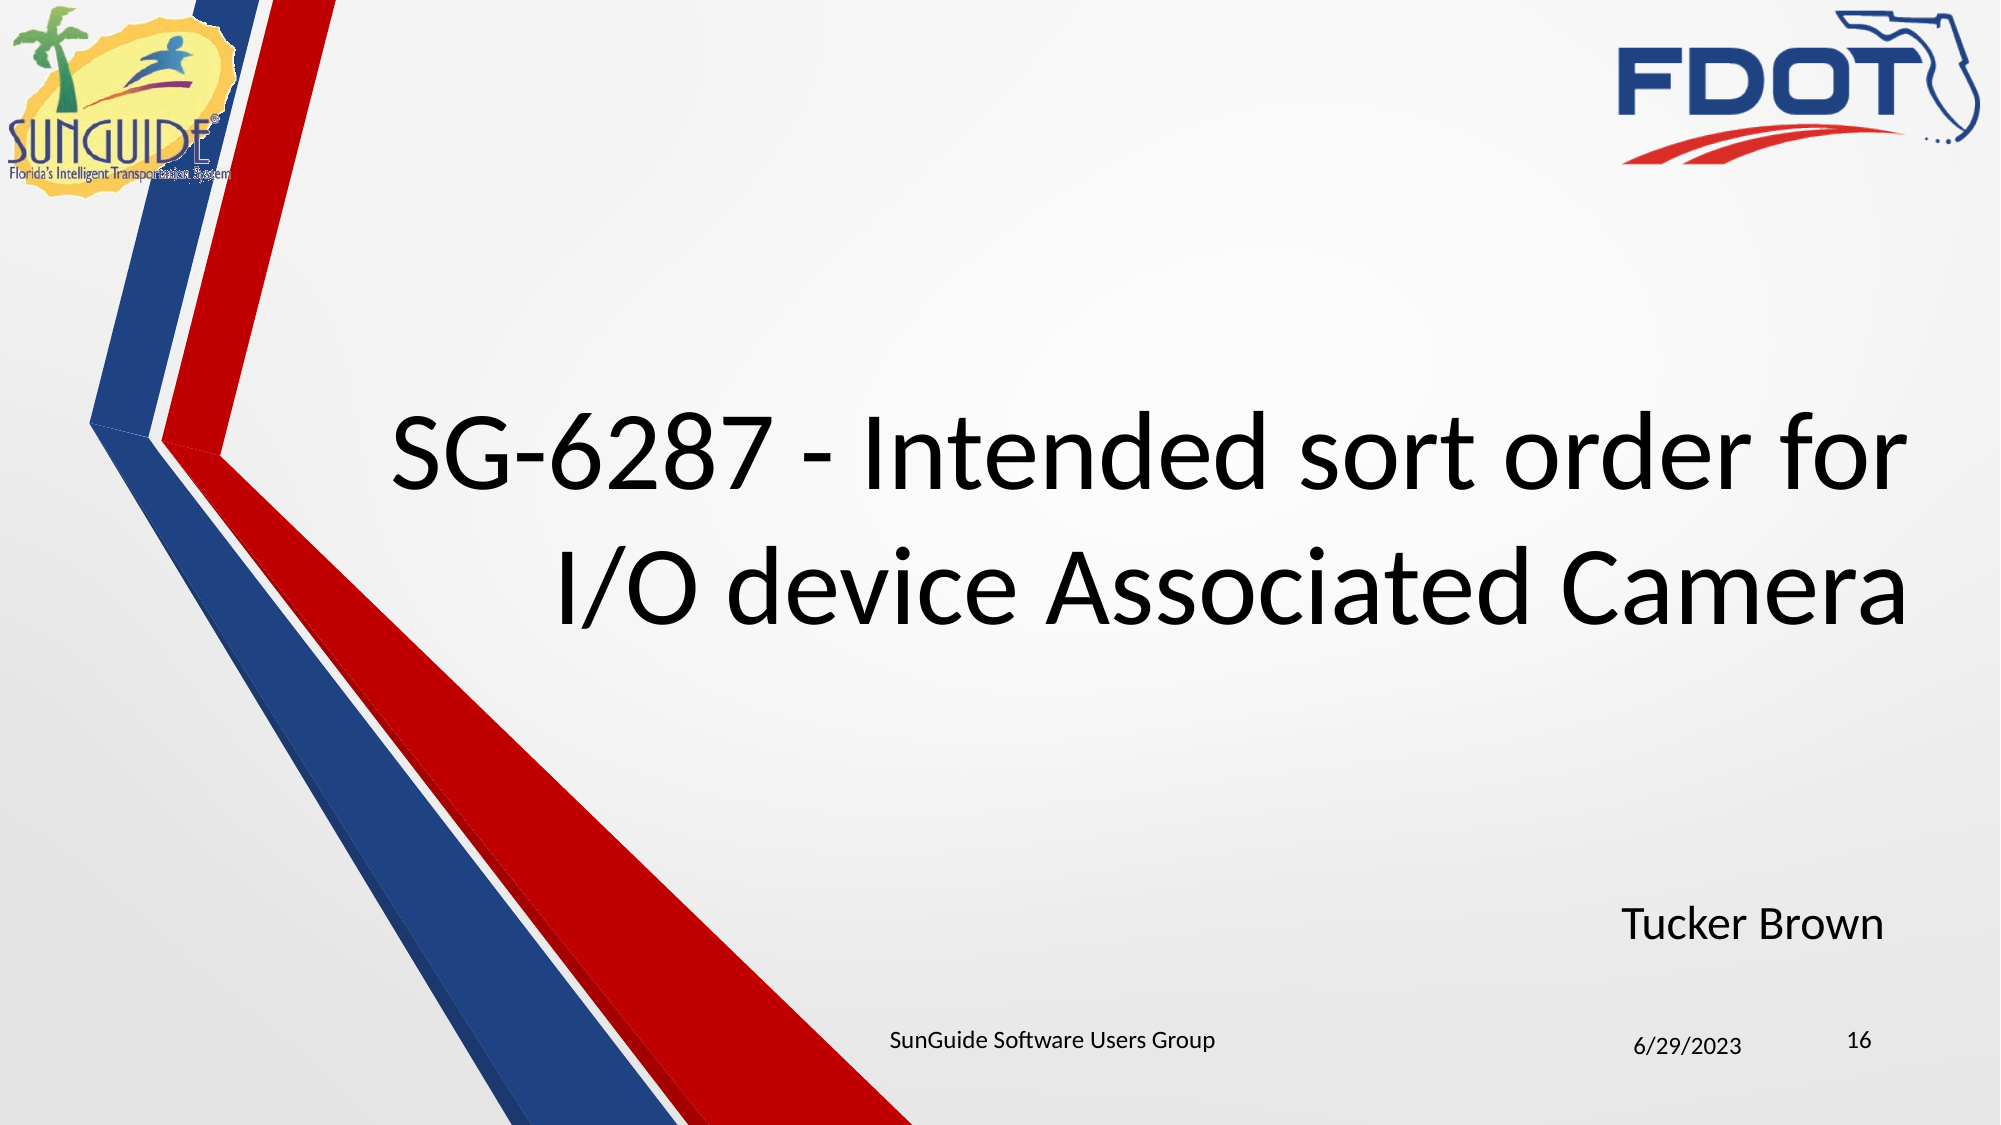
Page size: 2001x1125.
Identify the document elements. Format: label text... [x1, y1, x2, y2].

title SG-6287 - Intended sort order for I/O device Associated Camera [279, 239, 1927, 655]
slide_number 16 [1796, 1009, 1887, 1069]
picture [1611, 0, 1983, 172]
footer SunGuide Software Users Group [874, 1009, 1584, 1069]
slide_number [1569, 1014, 1758, 1075]
picture [2, 0, 249, 209]
subtitle Tucker Brown [753, 730, 1900, 958]
